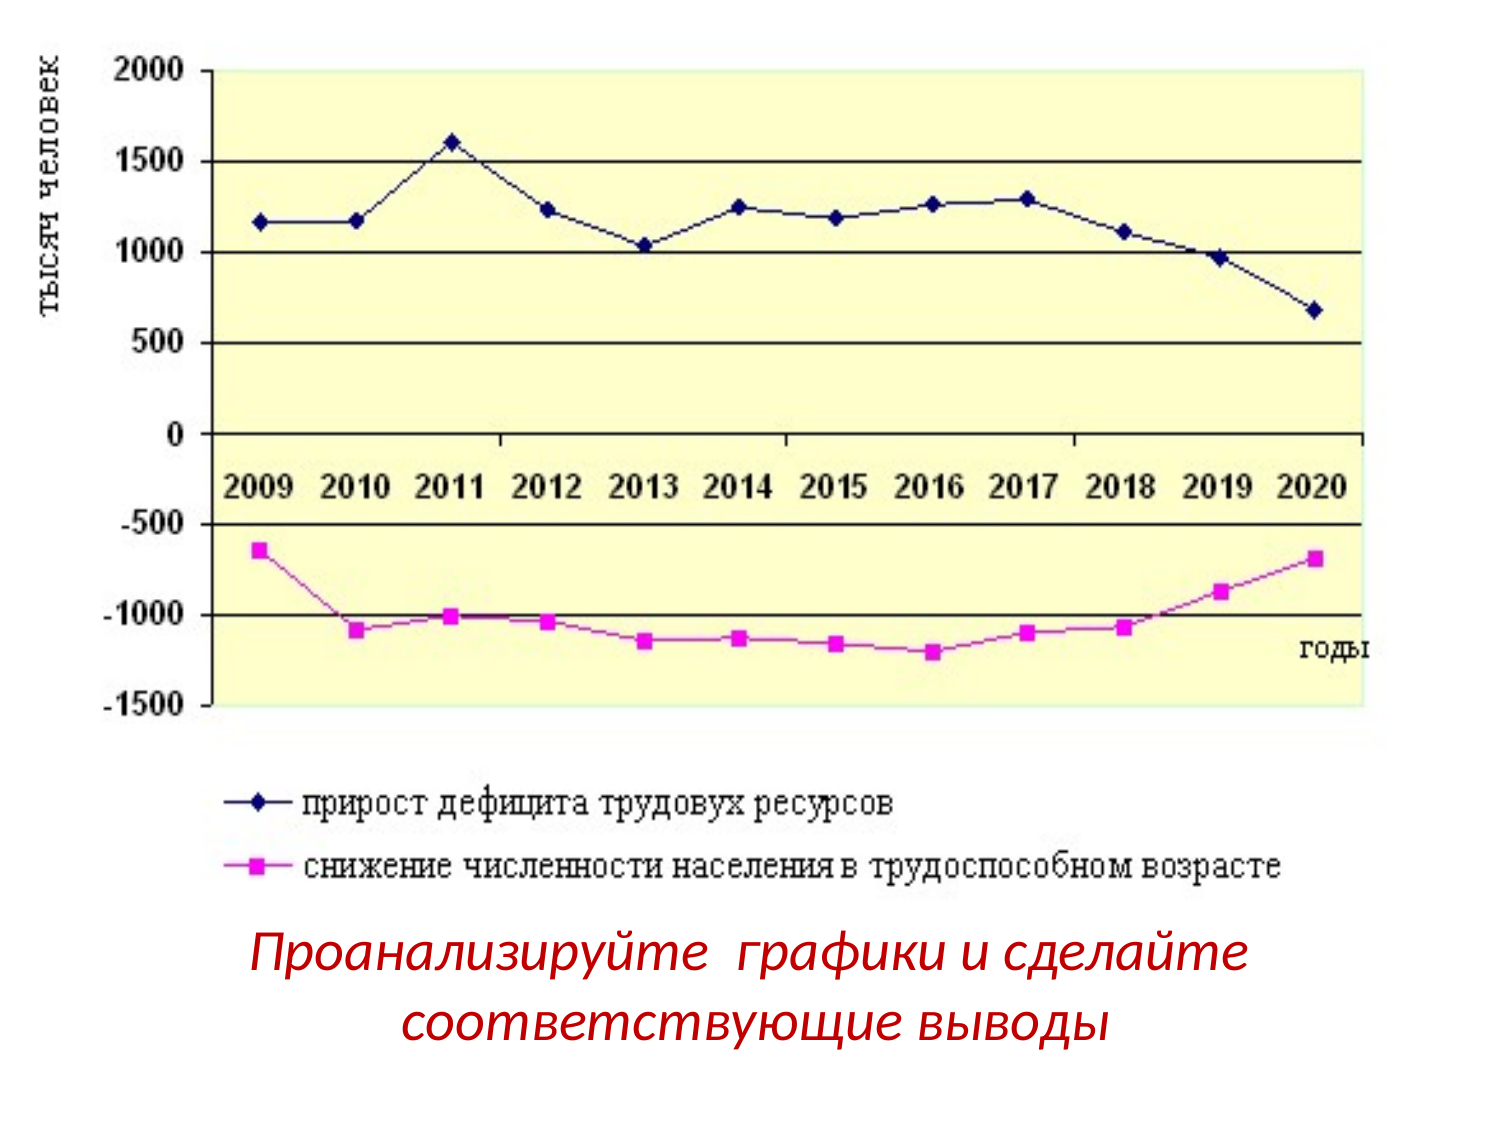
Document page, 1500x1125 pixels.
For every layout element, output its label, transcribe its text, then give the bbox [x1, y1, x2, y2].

text_box Проанализируйте графики и сделайте соответствующие выводы [112, 925, 1400, 1060]
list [0, 0, 1500, 918]
